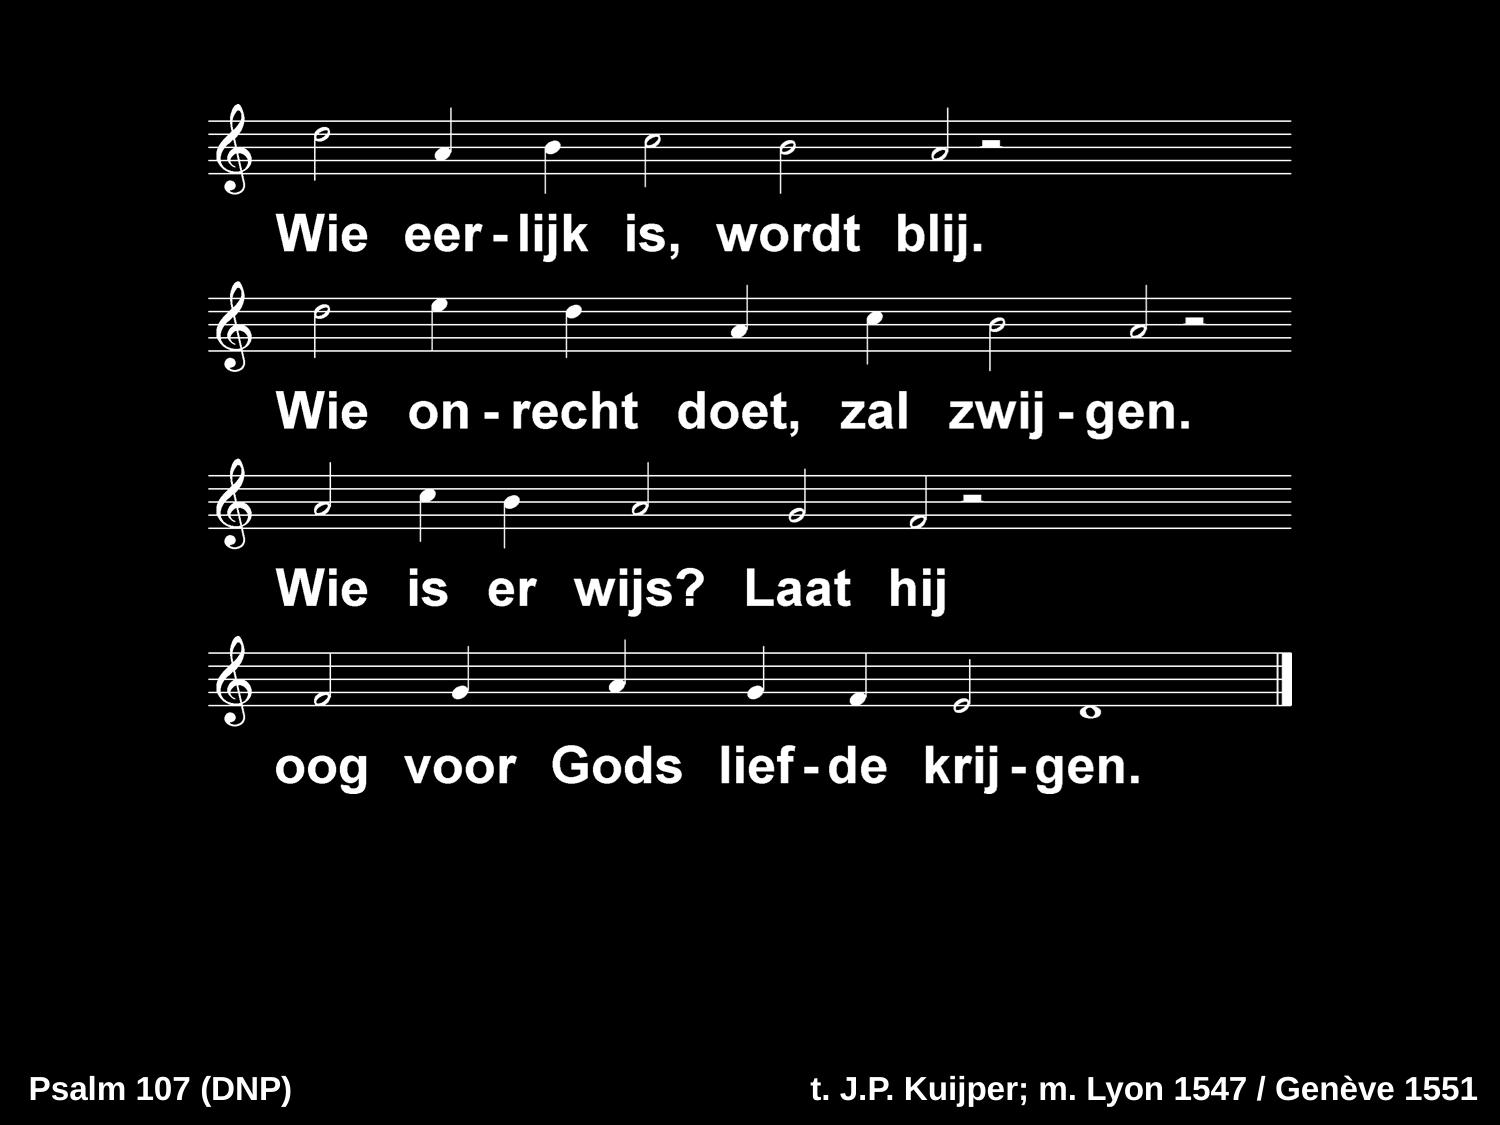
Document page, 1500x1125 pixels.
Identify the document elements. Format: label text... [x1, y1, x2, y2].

text_box Psalm 107 (DNP) t. J.P. Kuijper; m. Lyon 1547 / Genève 1551 [13, 1059, 1495, 1115]
picture [208, 104, 1292, 795]
